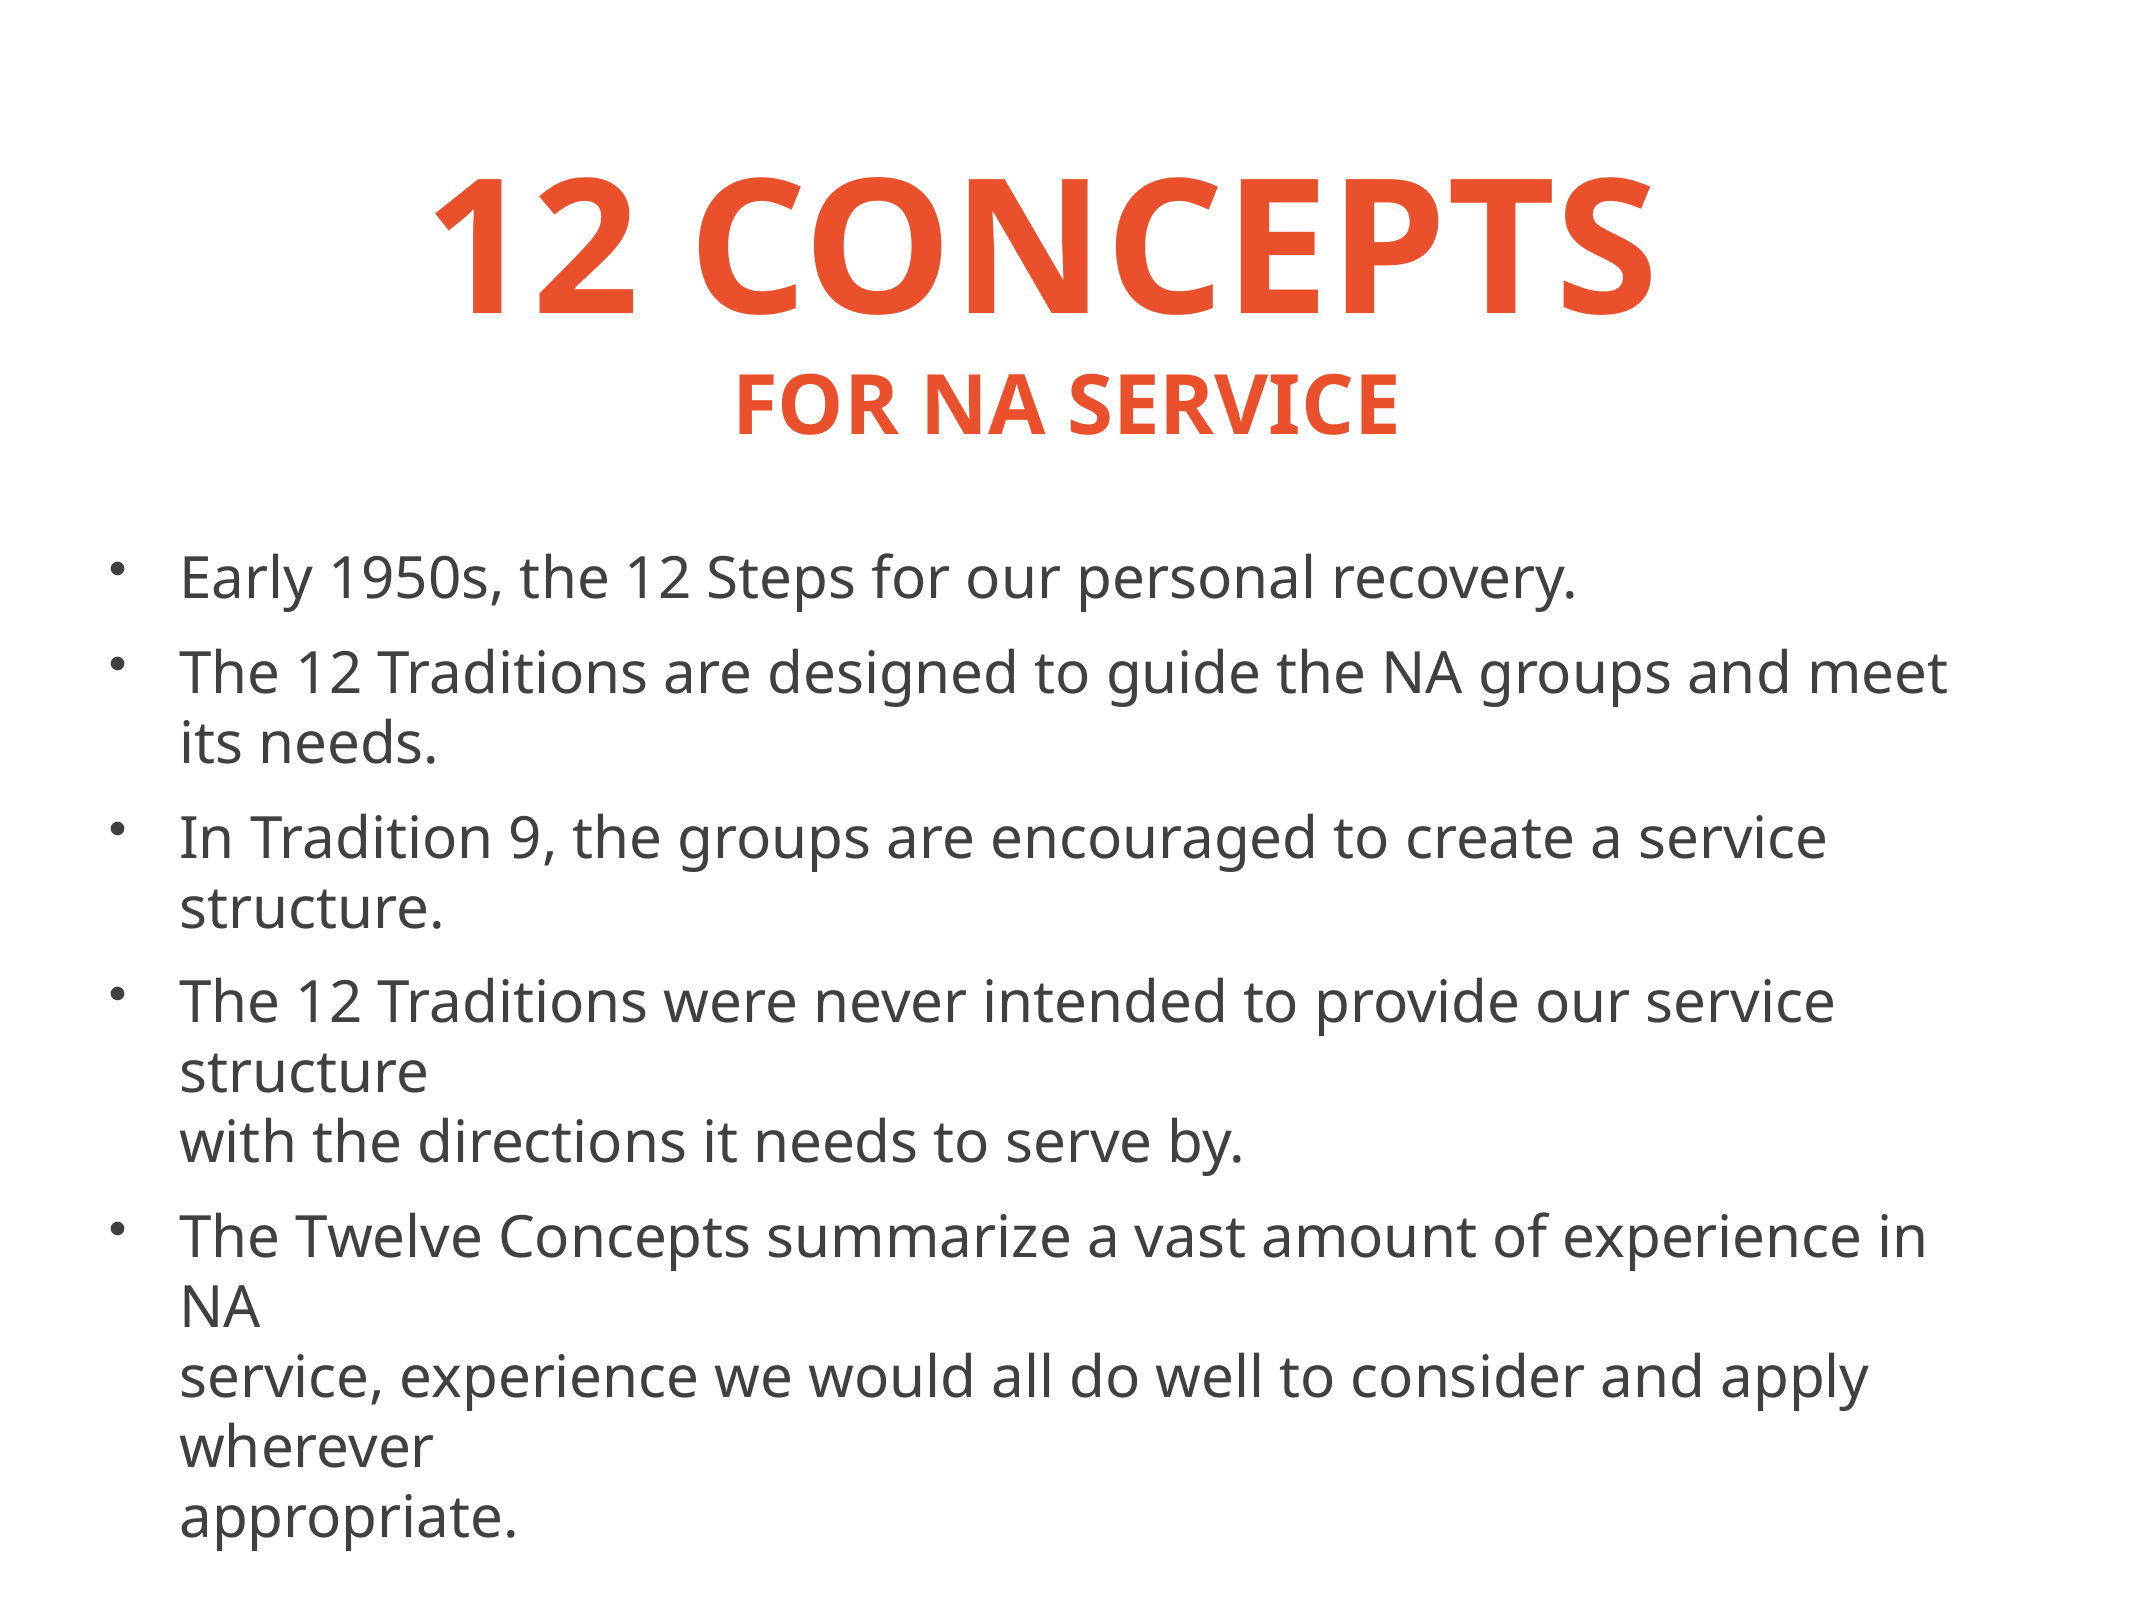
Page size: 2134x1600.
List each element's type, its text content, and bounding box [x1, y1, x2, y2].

text_box 12 CONCEPTS FOR NA SERVICE [416, 118, 1717, 460]
text_box Early 1950s, the 12 Steps for our personal recovery. The 12 Traditions are designed to guide the NA groups and meet its needs. In Tradition 9, the groups are encouraged to create a service structure. The 12 Traditions were never intended to provide our service structure with the directions it needs to serve by. The Twelve Concepts summarize a vast amount of experience in NA service, experience we would all do well to consider and apply wherever appropriate. [100, 531, 2014, 1558]
